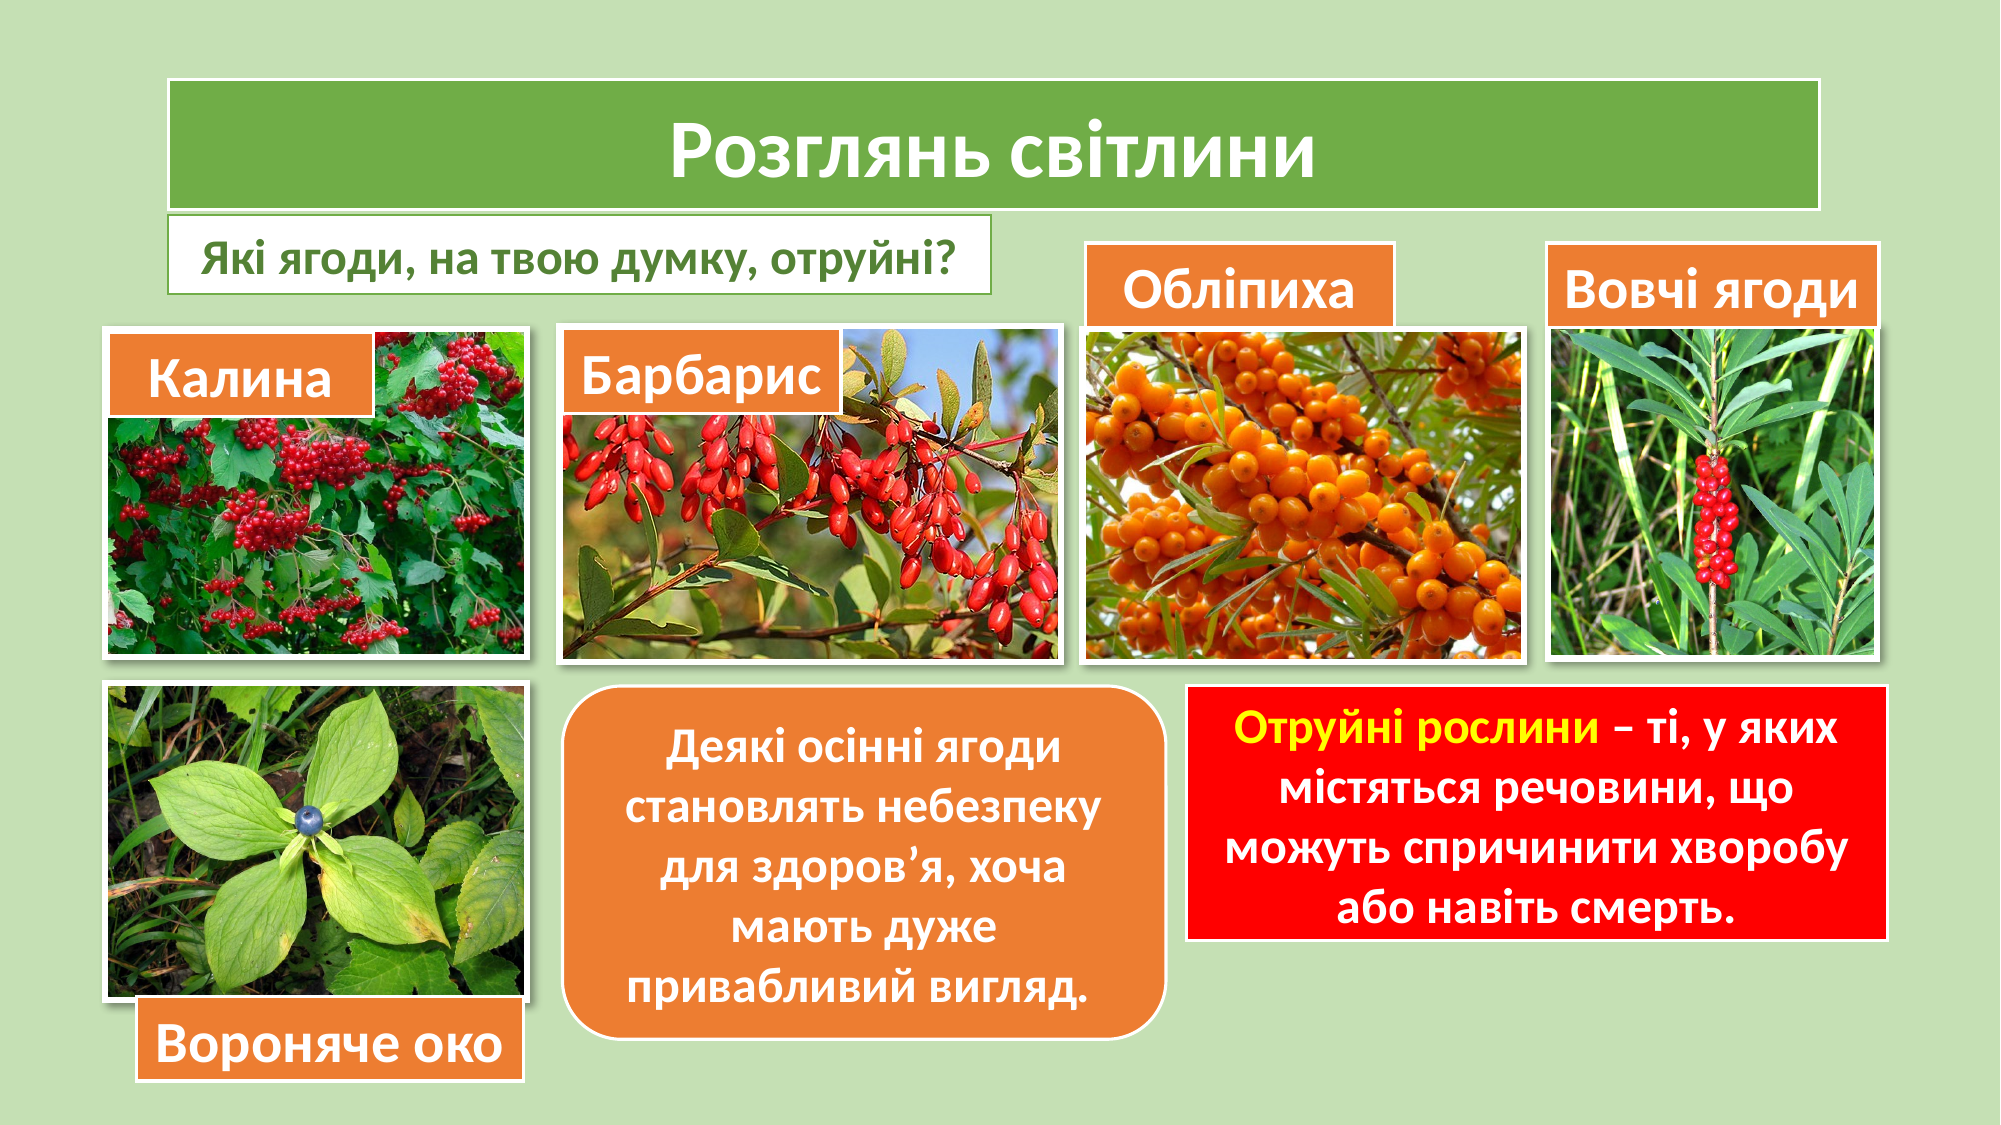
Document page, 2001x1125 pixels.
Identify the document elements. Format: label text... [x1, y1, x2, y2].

text_box Розглянь світлини [167, 78, 1821, 211]
picture [108, 685, 524, 998]
text_box Отруйні рослини – ті, у яких містяться речовини, що можуть спричинити хворобу або навіть смерть. [1185, 684, 1889, 942]
picture [562, 328, 1058, 659]
picture [1085, 331, 1521, 659]
picture [1551, 328, 1874, 656]
text_box Вороняче око [135, 995, 525, 1083]
text_box Деякі осінні ягоди становлять небезпеку для здоров’я, хоча мають дуже привабливий вигляд. [560, 684, 1168, 1041]
picture [108, 331, 524, 654]
text_box Які ягоди, на твою думку, отруйні? [167, 214, 992, 295]
text_box Вовчі ягоди [1545, 241, 1881, 329]
text_box Обліпиха [1084, 241, 1396, 329]
